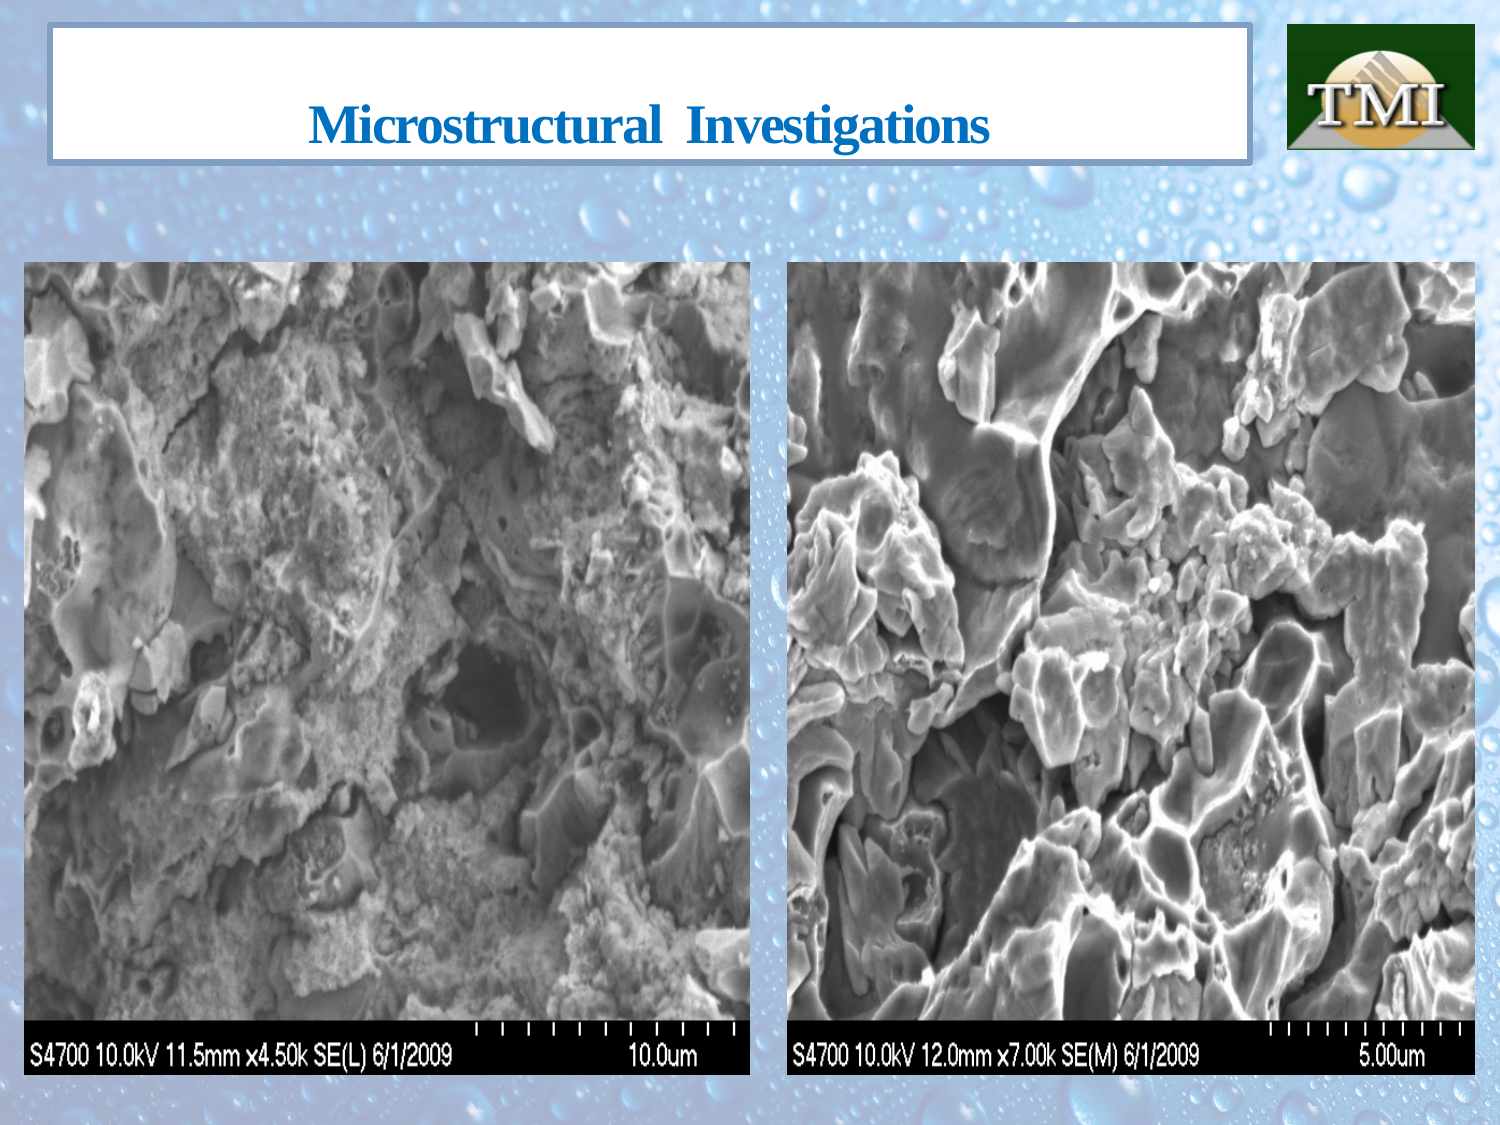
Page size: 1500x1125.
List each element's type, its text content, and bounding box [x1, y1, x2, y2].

picture [787, 262, 1475, 1075]
picture [1287, 24, 1475, 150]
title Microstructural Investigations [47, 22, 1253, 166]
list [26, 264, 750, 1074]
